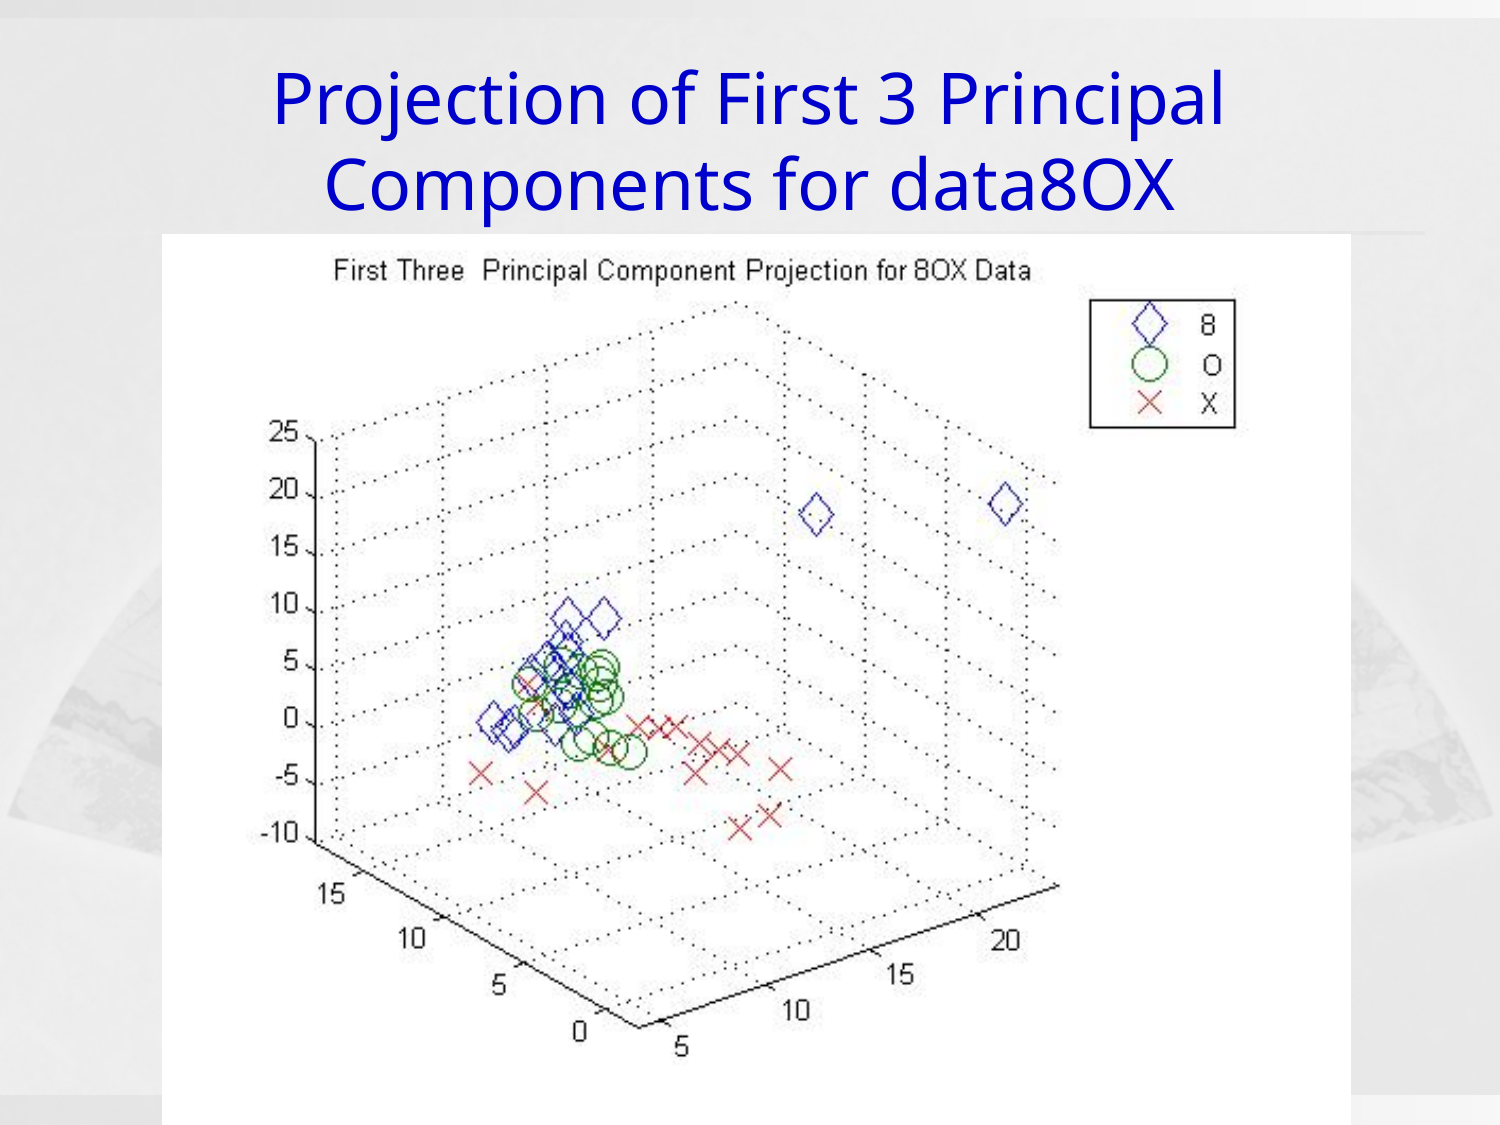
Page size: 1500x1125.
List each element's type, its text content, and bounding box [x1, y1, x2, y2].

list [162, 233, 1351, 1125]
title Projection of First 3 Principal Components for data8OX [75, 45, 1425, 233]
